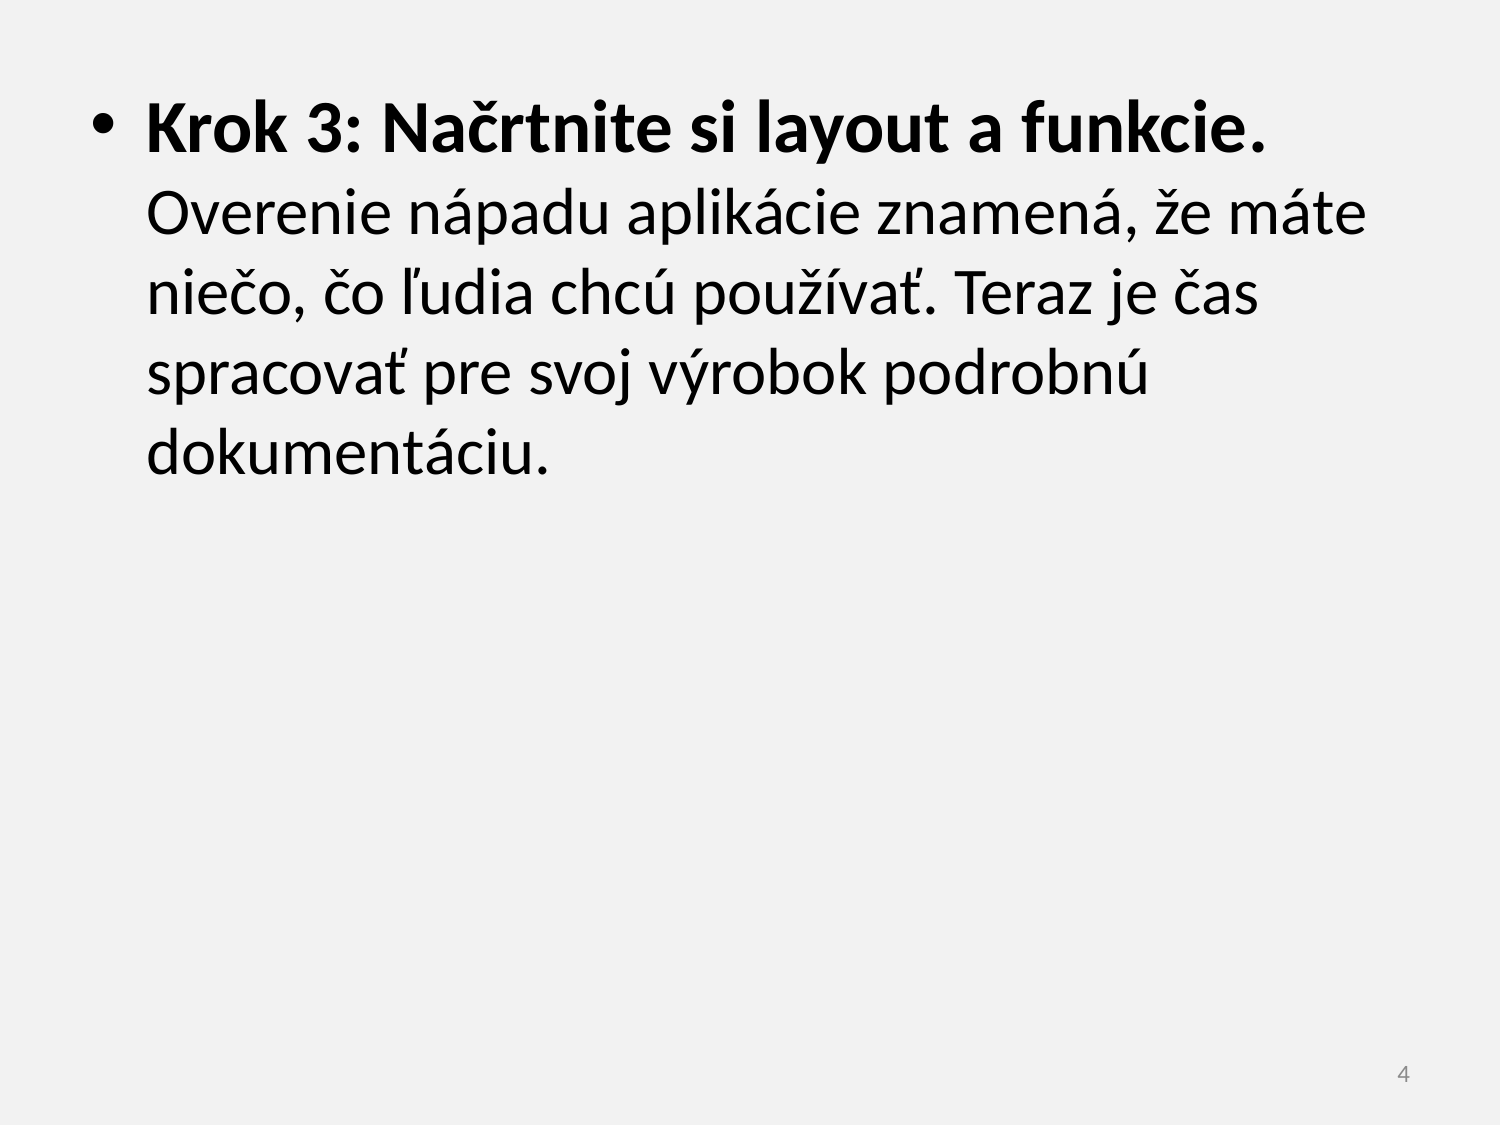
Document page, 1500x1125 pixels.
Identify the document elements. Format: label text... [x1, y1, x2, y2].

list Krok 3: Načrtnite si layout a funkcie. Overenie nápadu aplikácie znamená, že máte niečo, čo ľudia chcú používať. Teraz je čas spracovať pre svoj výrobok podrobnú dokumentáciu. [75, 70, 1425, 1043]
slide_number 4 [1074, 1042, 1425, 1103]
